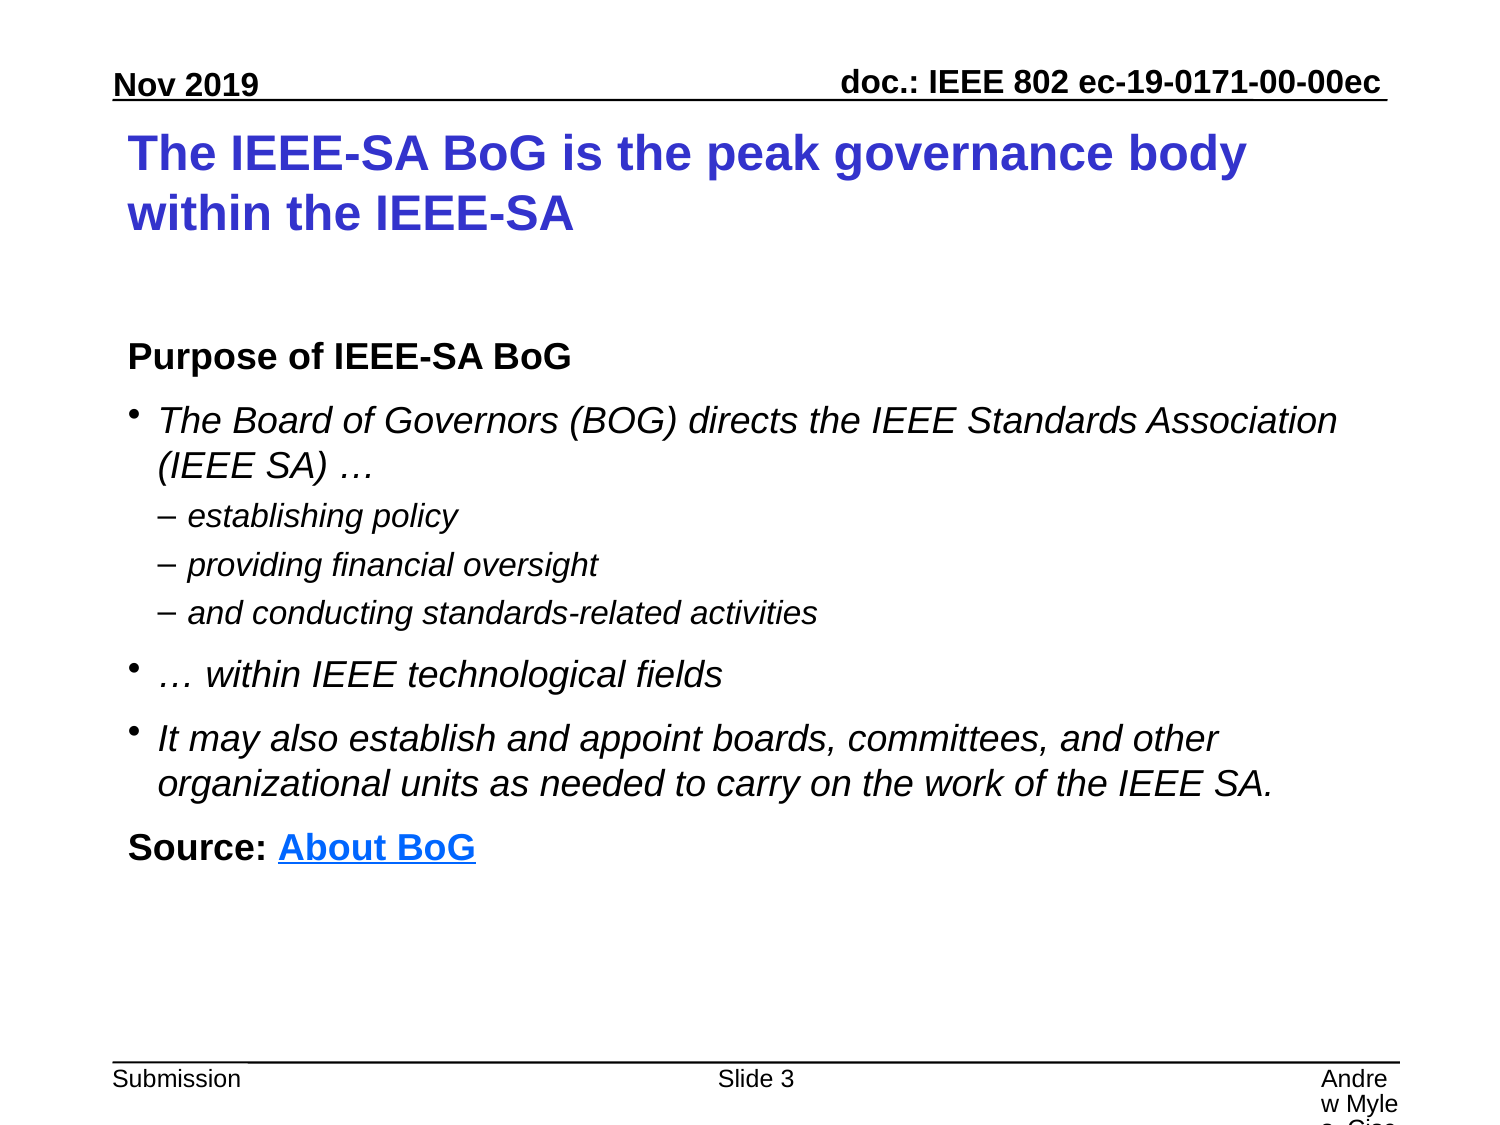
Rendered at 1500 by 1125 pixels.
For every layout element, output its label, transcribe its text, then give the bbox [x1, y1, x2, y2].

title The IEEE-SA BoG is the peak governance body within the IEEE-SA [112, 112, 1388, 288]
slide_number Slide 3 [709, 1061, 803, 1093]
list Purpose of IEEE-SA BoG The Board of Governors (BOG) directs the IEEE Standards Association (IEEE SA) … establishing policy providing financial oversight and conducting standards-related activities … within IEEE technological fields It may also establish and appoint boards, committees, and other organizational units as needed to carry on the work of the IEEE SA. Source: About BoG [112, 324, 1388, 1000]
footer Andrew Myles, Cisco [1320, 1061, 1402, 1093]
